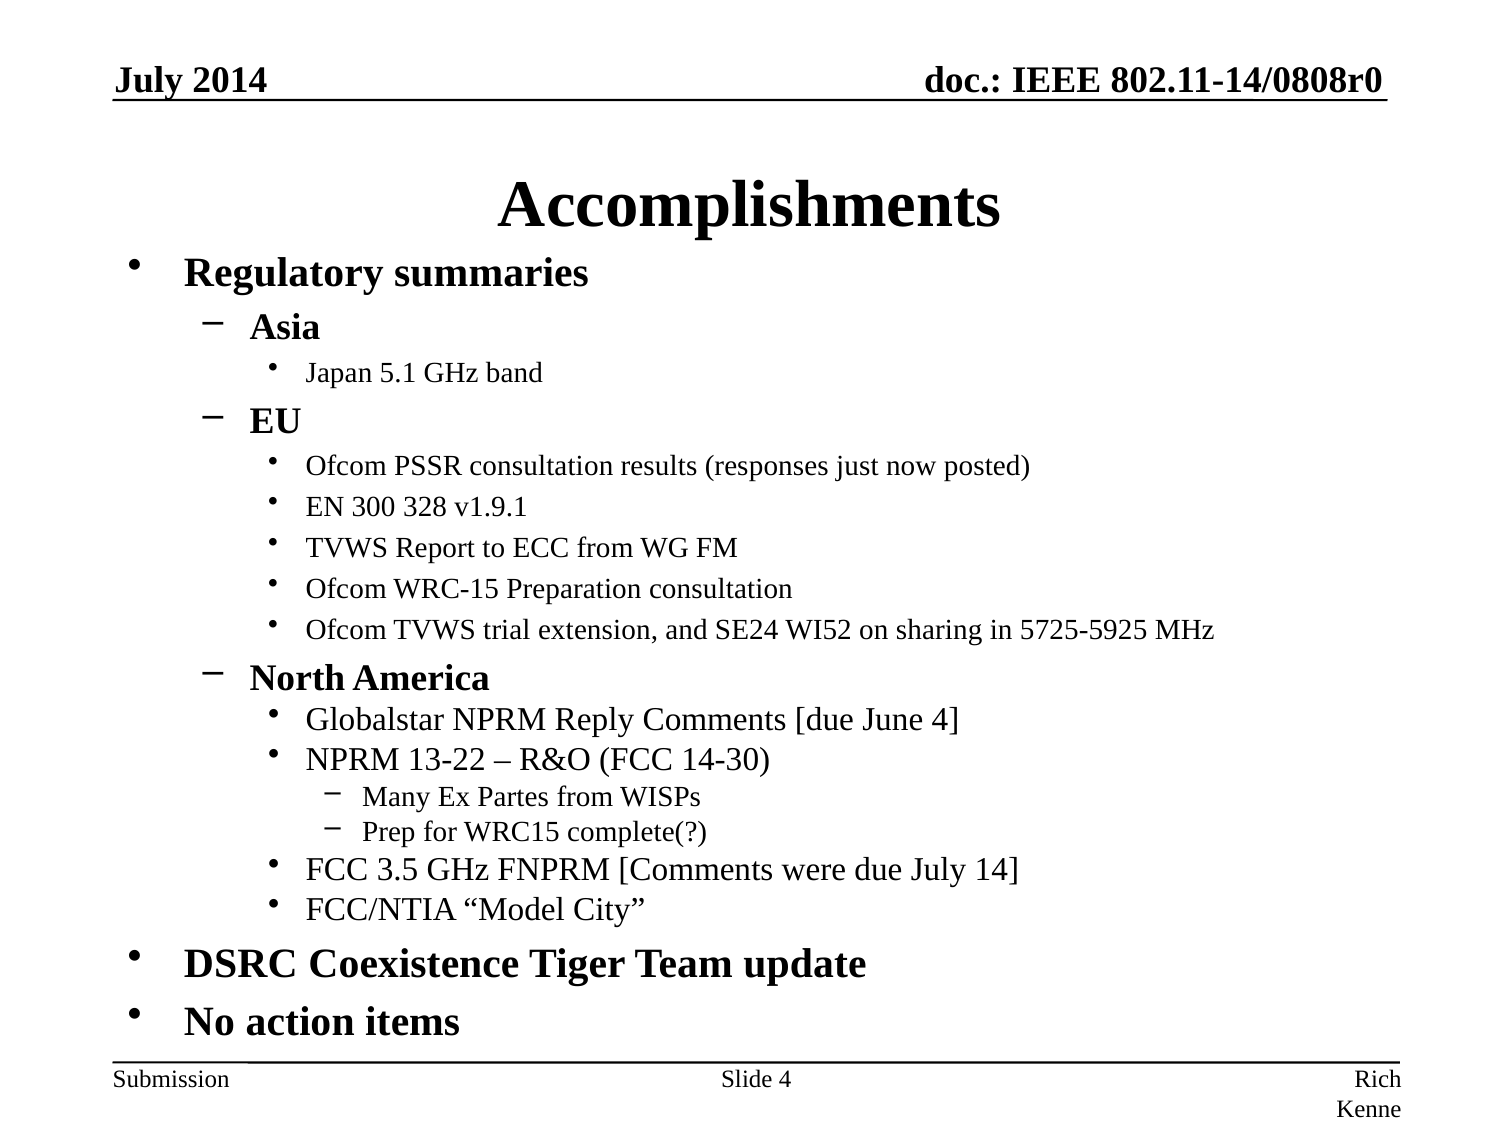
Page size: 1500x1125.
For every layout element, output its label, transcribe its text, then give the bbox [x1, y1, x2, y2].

list Regulatory summaries Asia Japan 5.1 GHz band EU Ofcom PSSR consultation results (responses just now posted) EN 300 328 v1.9.1 TVWS Report to ECC from WG FM Ofcom WRC-15 Preparation consultation Ofcom TVWS trial extension, and SE24 WI52 on sharing in 5725-5925 MHz North America Globalstar NPRM Reply Comments [due June 4] NPRM 13-22 – R&O (FCC 14-30) Many Ex Partes from WISPs Prep for WRC15 complete(?) FCC 3.5 GHz FNPRM [Comments were due July 14] FCC/NTIA “Model City” DSRC Coexistence Tiger Team update No action items [112, 237, 1388, 1063]
footer Rich Kennedy, MediaTek [1324, 1061, 1402, 1093]
slide_number Slide 4 [712, 1061, 800, 1093]
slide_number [114, 54, 316, 101]
title Accomplishments [112, 112, 1388, 237]
